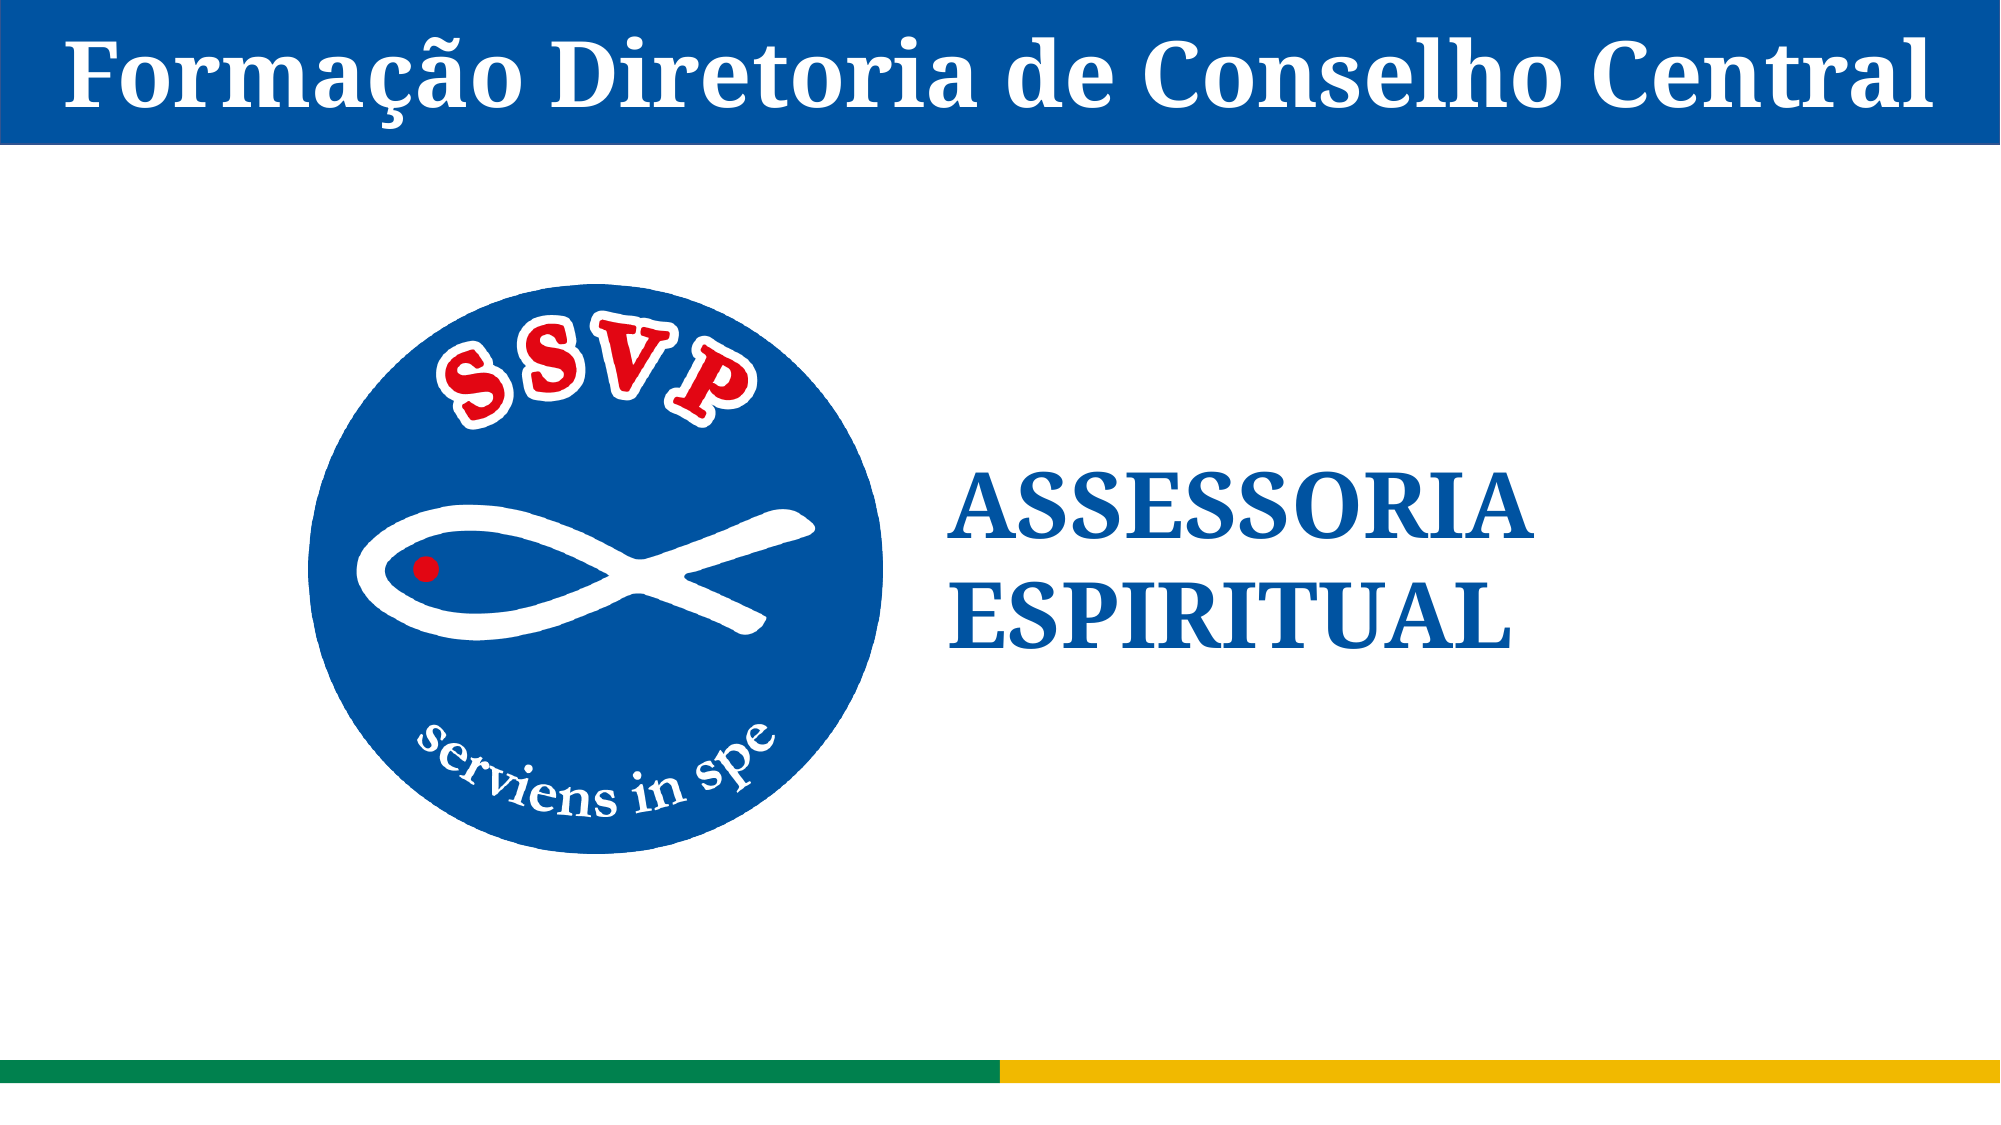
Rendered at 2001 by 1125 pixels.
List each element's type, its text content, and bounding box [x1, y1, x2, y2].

text_box Formação Diretoria de Conselho Central [0, 0, 2000, 145]
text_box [0, 1050, 2000, 1092]
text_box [308, 284, 1733, 854]
